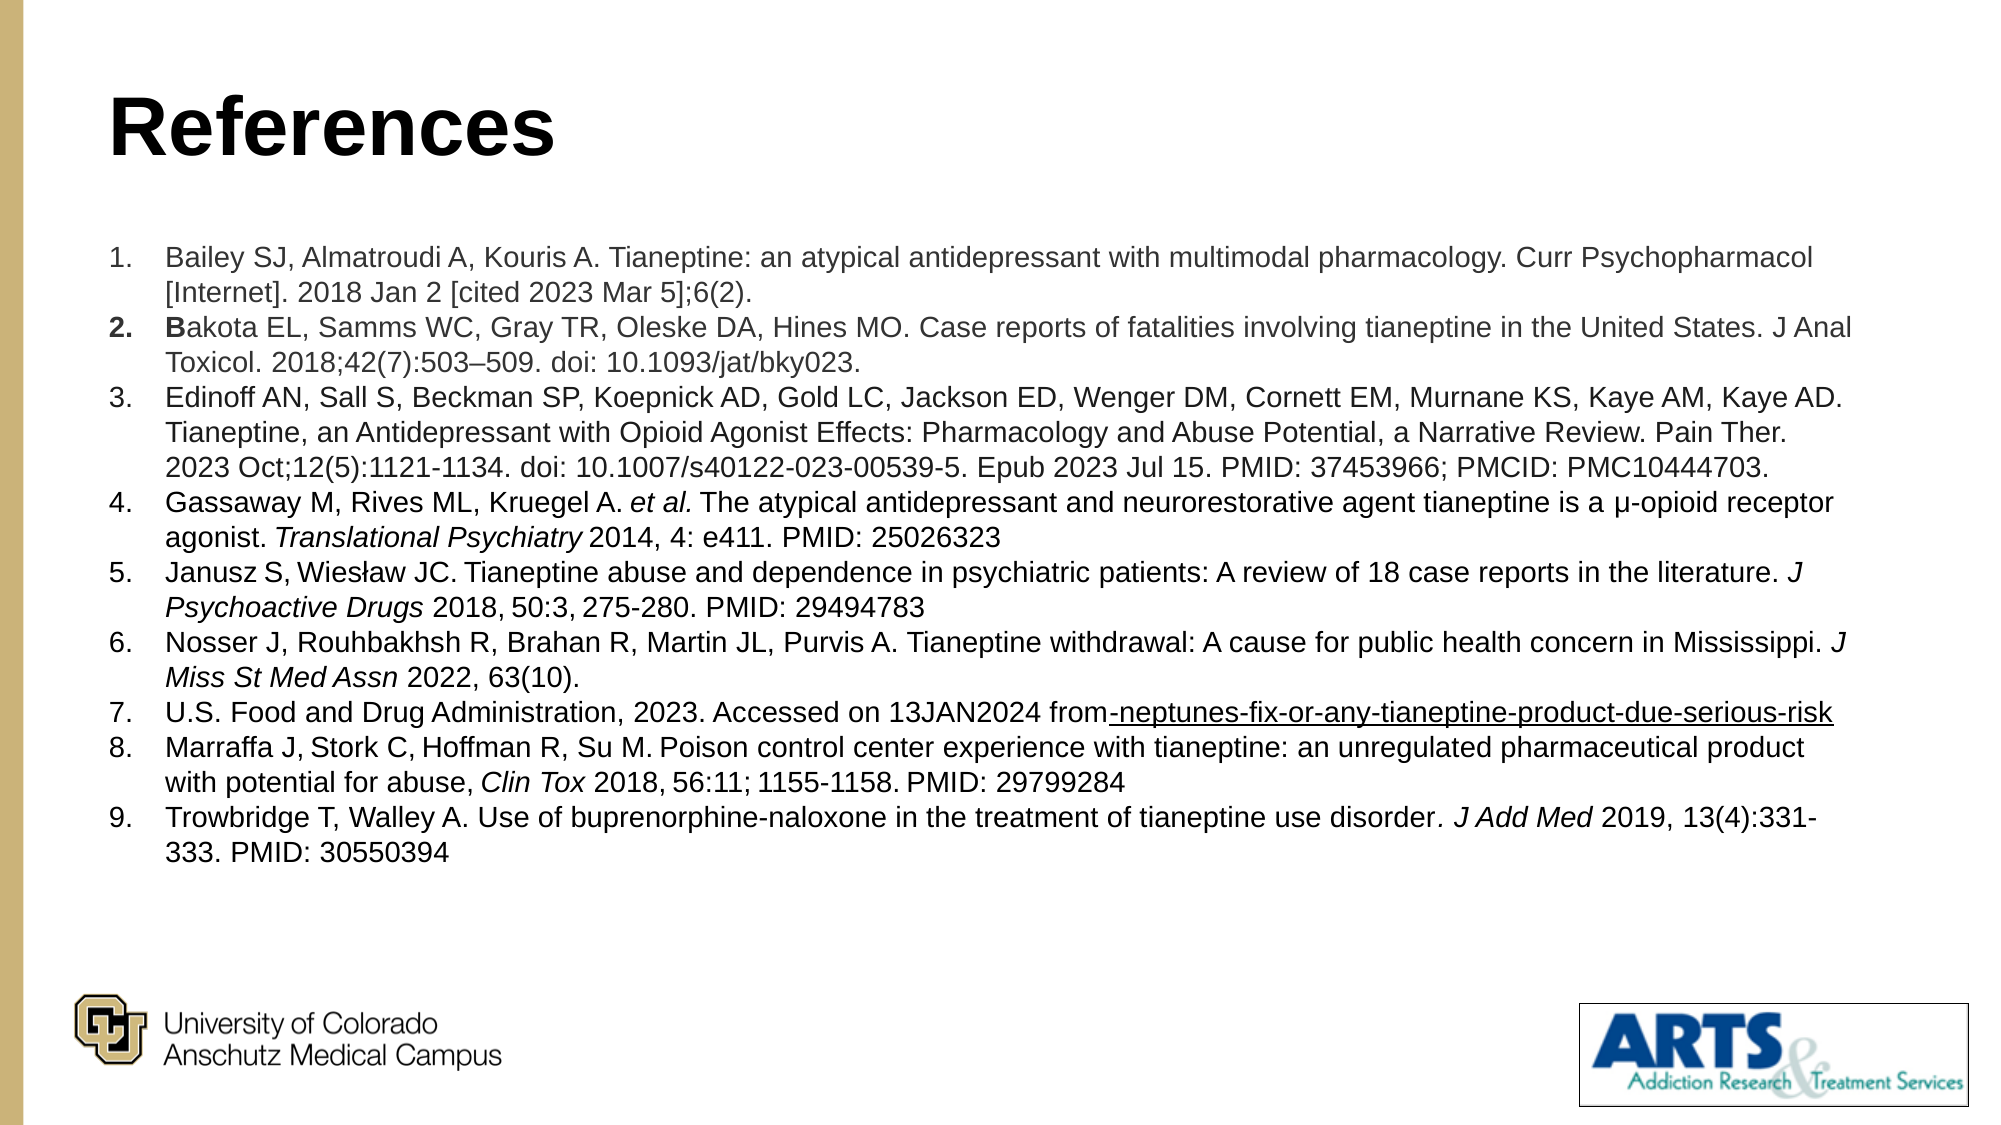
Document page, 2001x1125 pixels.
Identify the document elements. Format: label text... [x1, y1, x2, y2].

picture [73, 993, 502, 1072]
text_box Bailey SJ, Almatroudi A, Kouris A. Tianeptine: an atypical antidepressant with multimodal pharmacology. Curr Psychopharmacol [Internet]. 2018 Jan 2 [cited 2023 Mar 5];6(2). Bakota EL, Samms WC, Gray TR, Oleske DA, Hines MO. Case reports of fatalities involving tianeptine in the United States. J Anal Toxicol. 2018;42(7):503–509. doi: 10.1093/jat/bky023. Edinoff AN, Sall S, Beckman SP, Koepnick AD, Gold LC, Jackson ED, Wenger DM, Cornett EM, Murnane KS, Kaye AM, Kaye AD. Tianeptine, an Antidepressant with Opioid Agonist Effects: Pharmacology and Abuse Potential, a Narrative Review. Pain Ther. 2023 Oct;12(5):1121-1134. doi: 10.1007/s40122-023-00539-5. Epub 2023 Jul 15. PMID: 37453966; PMCID: PMC10444703. Gassaway M, Rives ML, Kruegel A. et al. The atypical antidepressant and neurorestorative agent tianeptine is a μ-opioid receptor agonist. Translational Psychiatry 2014, 4: e411. PMID: 25026323 Janusz S, Wiesław JC. Tianeptine abuse and dependence in psychiatric patients: A review of 18 case reports in the literature. J Psychoactive Drugs 2018, 50:3, 275-280. PMID: 29494783 Nosser J, Rouhbakhsh R, Brahan R, Martin JL, Purvis A. Tianeptine withdrawal: A cause for public health concern in Mississippi. J Miss St Med Assn 2022, 63(10). U.S. Food and Drug Administration, 2023. Accessed on 13JAN2024 from-neptunes-fix-or-any-tianeptine-product-due-serious-risk Marraffa J, Stork C, Hoffman R, Su M. Poison control center experience with tianeptine: an unregulated pharmaceutical product with potential for abuse, Clin Tox 2018, 56:11; 1155-1158. PMID: 29799284 Trowbridge T, Walley A. Use of buprenorphine-naloxone in the treatment of tianeptine use disorder. J Add Med 2019, 13(4):331-333. PMID: 30550394 ious-harm-overdoses-death [93, 231, 1873, 901]
list References [93, 75, 1090, 231]
picture [1578, 1003, 1969, 1107]
